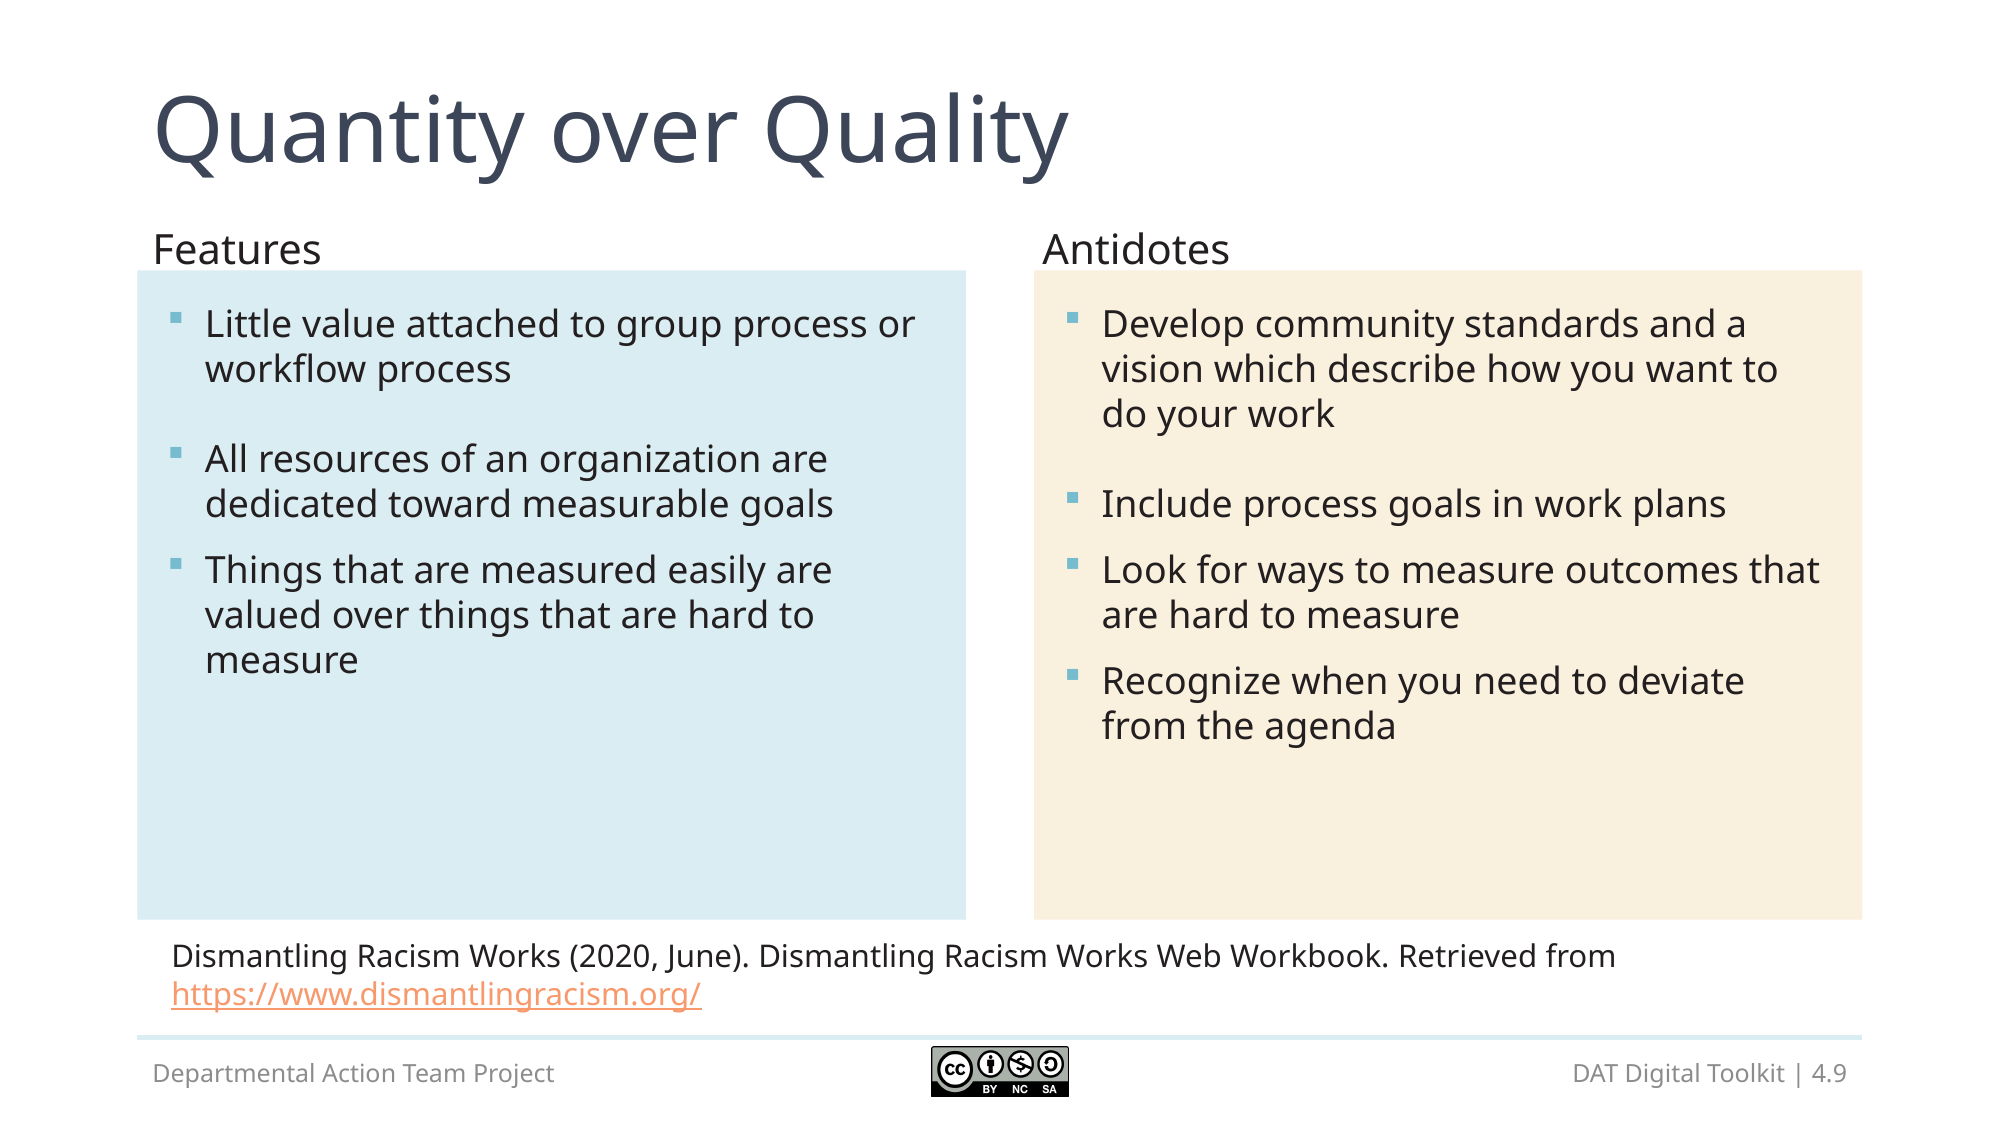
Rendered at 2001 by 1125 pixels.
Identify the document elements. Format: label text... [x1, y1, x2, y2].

list Features Antidotes [137, 215, 1863, 273]
slide_number Departmental Action Team Project [137, 1042, 588, 1103]
slide_number DAT Digital Toolkit | 4.9 [1412, 1042, 1863, 1103]
title Quantity over Quality [137, 59, 1863, 205]
picture [931, 1046, 1069, 1097]
list Little value attached to group process or workflow process All resources of an organization are dedicated toward measurable goals Things that are measured easily are valued over things that are hard to measure [134, 267, 969, 923]
list Develop community standards and a vision which describe how you want to do your work Include process goals in work plans Look for ways to measure outcomes that are hard to measure Recognize when you need to deviate from the agenda [1031, 267, 1866, 923]
list Dismantling Racism Works (2020, June). Dismantling Racism Works Web Workbook. Retrieved from https://www.dismantlingracism.org/ [137, 933, 1863, 1025]
